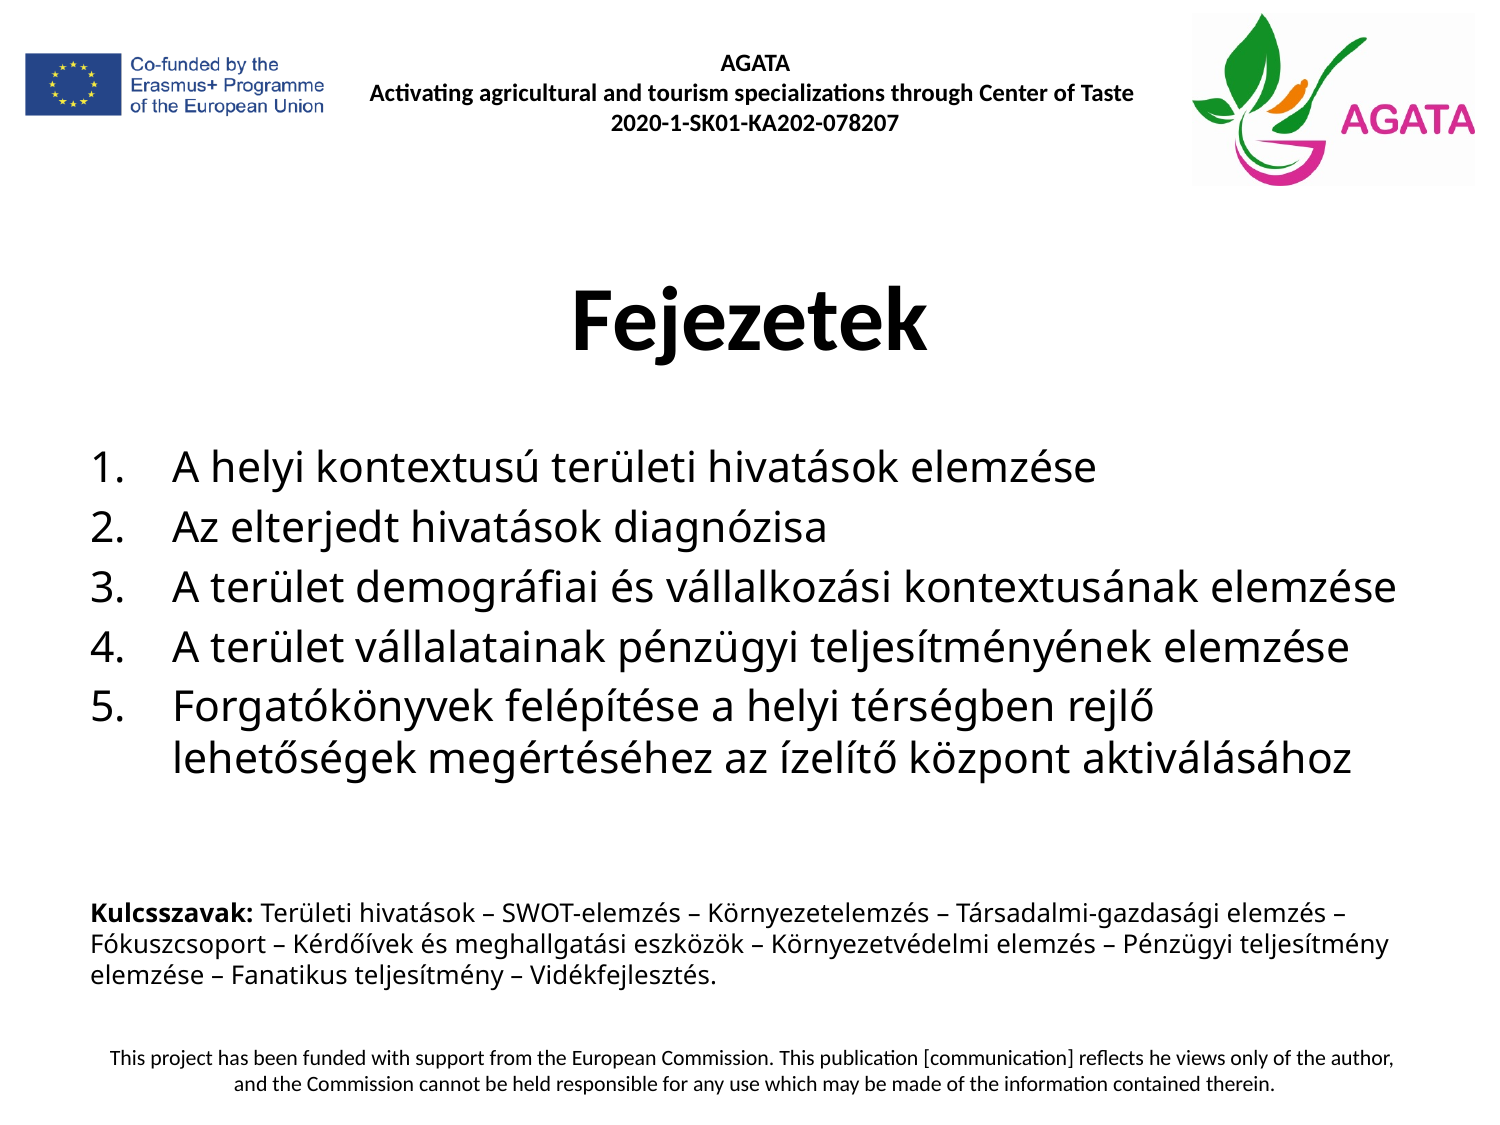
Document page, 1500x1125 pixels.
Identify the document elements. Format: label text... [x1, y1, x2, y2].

picture [1192, 13, 1475, 186]
title Fejezetek [75, 219, 1425, 408]
list A helyi kontextusú területi hivatások elemzése Az elterjedt hivatások diagnózisa A terület demográfiai és vállalkozási kontextusának elemzése A terület vállalatainak pénzügyi teljesítményének elemzése Forgatókönyvek felépítése a helyi térségben rejlő lehetőségek megértéséhez az ízelítő központ aktiválásához Kulcsszavak: Területi hivatások – SWOT-elemzés – Környezetelemzés – Társadalmi-gazdasági elemzés – Fókuszcsoport – Kérdőívek és meghallgatási eszközök – Környezetvédelmi elemzés – Pénzügyi teljesítmény elemzése – Fanatikus teljesítmény – Vidékfejlesztés. [75, 432, 1425, 1059]
picture [25, 53, 333, 120]
